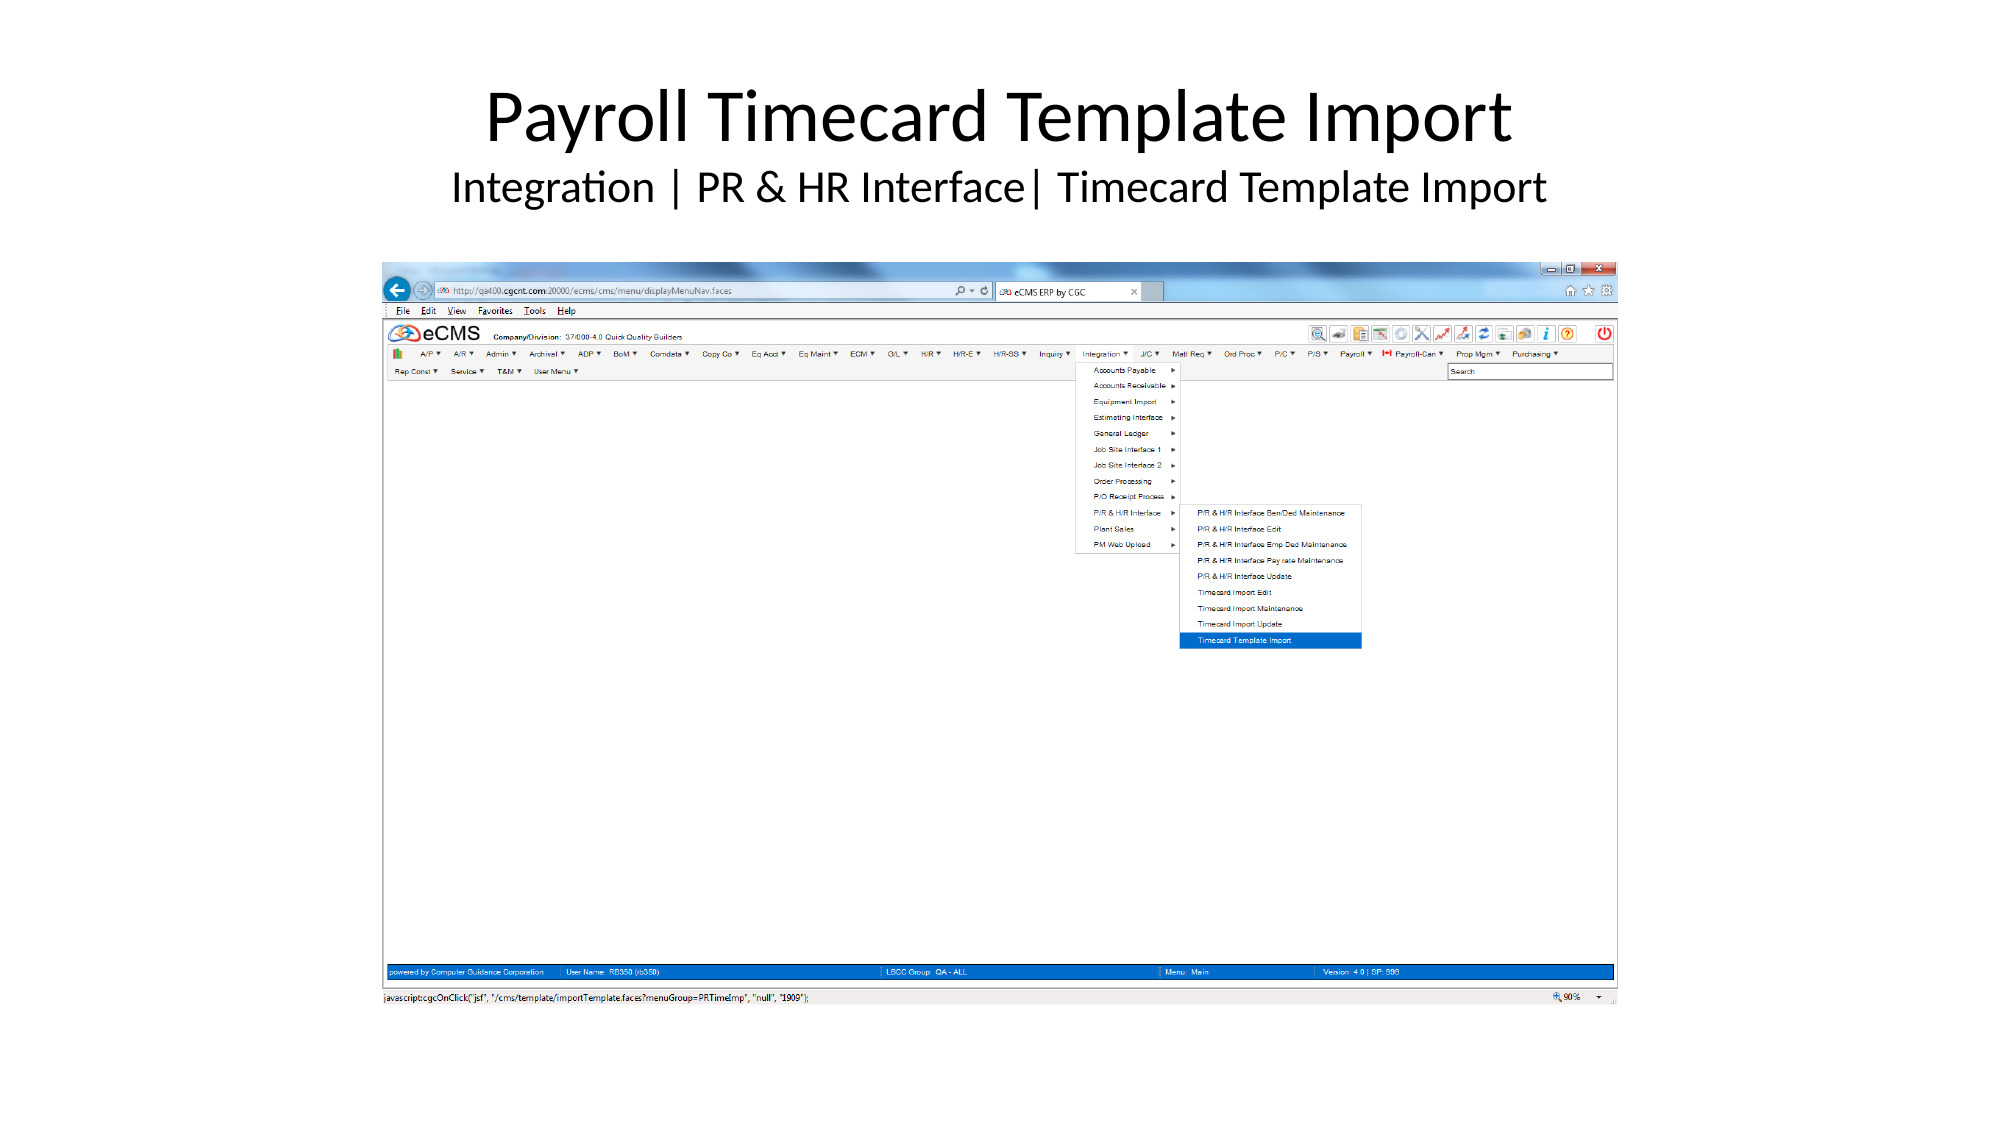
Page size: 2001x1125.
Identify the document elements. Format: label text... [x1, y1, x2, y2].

title Payroll Timecard Template Import Integration | PR & HR Interface| Timecard Template Import [99, 45, 1900, 233]
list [382, 262, 1618, 1006]
